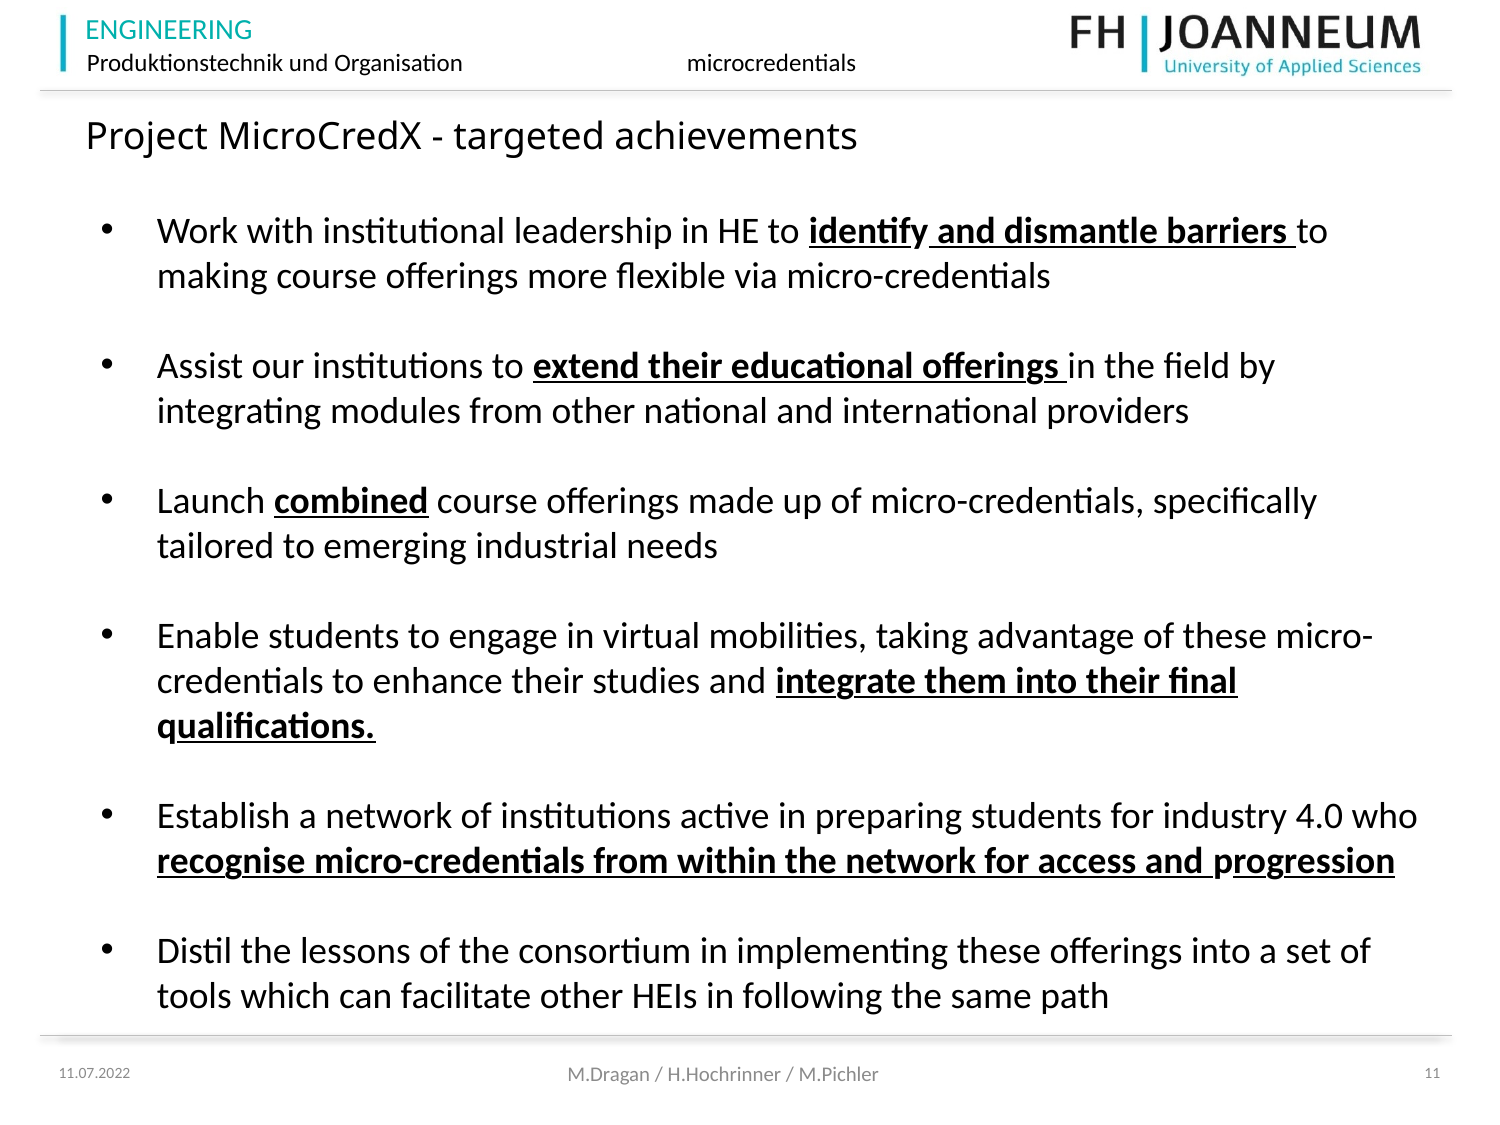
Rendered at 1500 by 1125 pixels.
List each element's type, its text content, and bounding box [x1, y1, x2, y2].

footer M.Dragan / H.Hochrinner / M.Pichler [462, 1042, 984, 1103]
slide_number 11 [1105, 1042, 1456, 1103]
title Project MicroCredX - targeted achievements [70, 94, 1196, 175]
text_box Work with institutional leadership in HE to identify and dismantle barriers to making course offerings more flexible via micro-credentials Assist our institutions to extend their educational offerings in the field by integrating modules from other national and international providers Launch combined course offerings made up of micro-credentials, specifically tailored to emerging industrial needs Enable students to engage in virtual mobilities, taking advantage of these micro-credentials to enhance their studies and integrate them into their final qualifications. Establish a network of institutions active in preparing students for industry 4.0 who recognise micro-credentials from within the network for access and progression Distil the lessons of the consortium in implementing these offerings into a set of tools which can facilitate other HEIs in following the same path [85, 190, 1456, 1031]
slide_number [43, 1042, 394, 1103]
picture [2, 7, 1478, 78]
